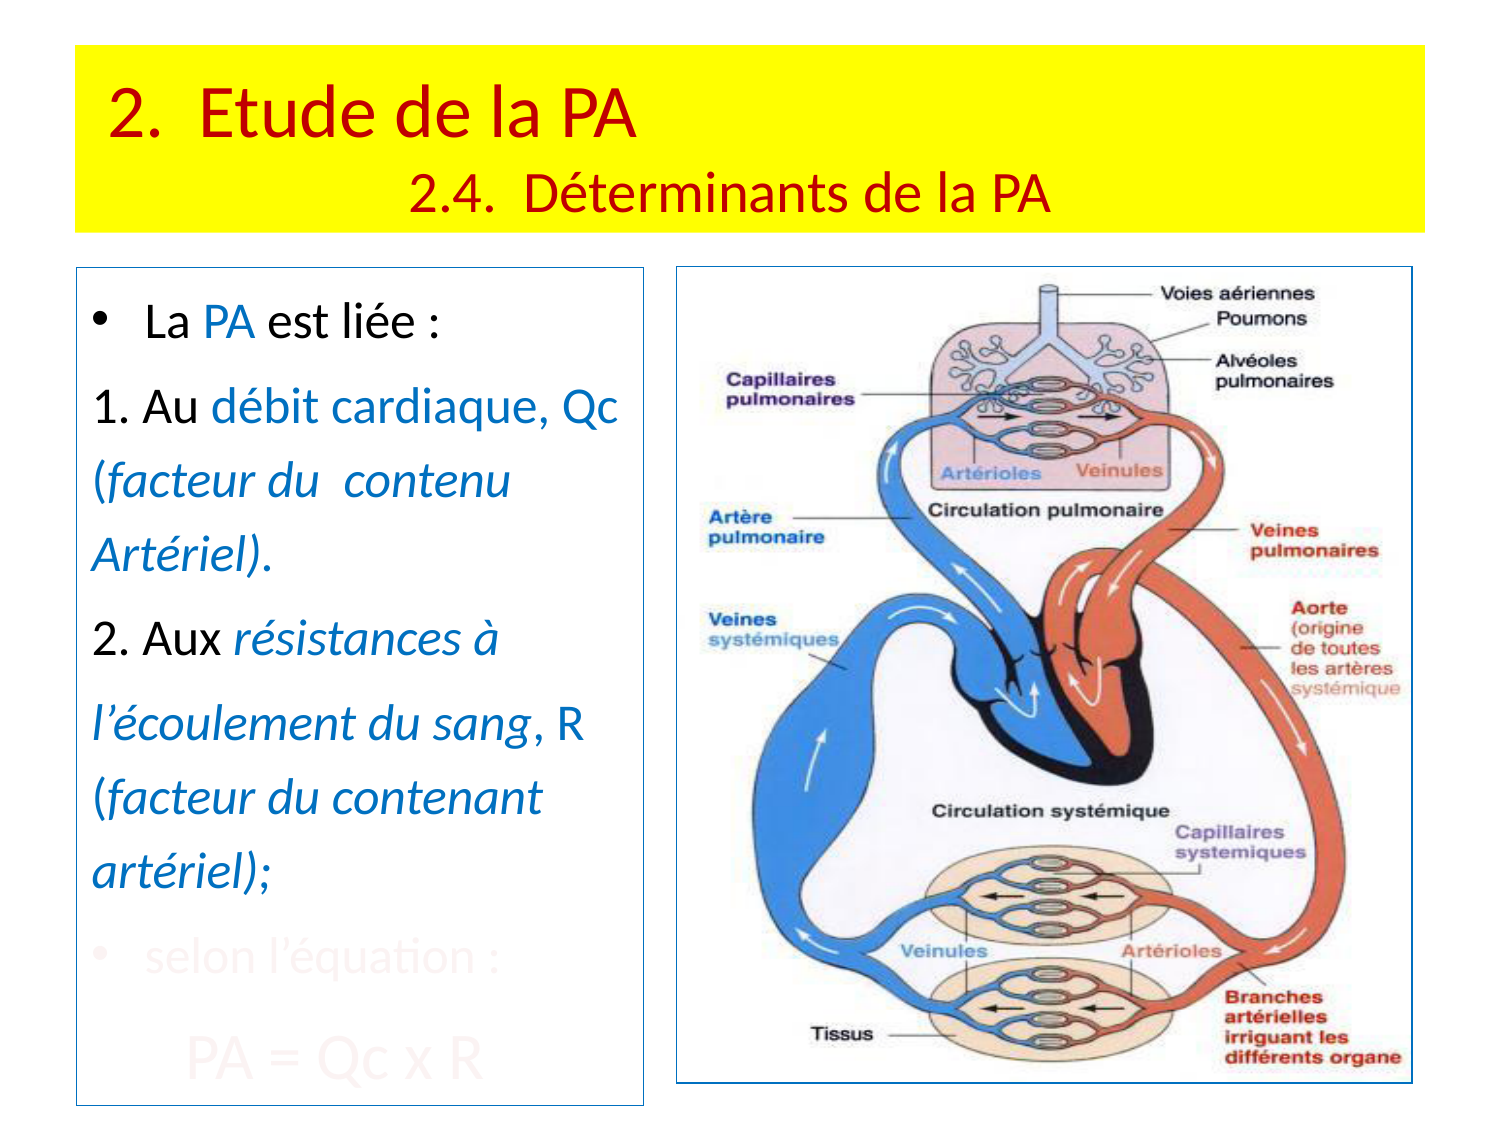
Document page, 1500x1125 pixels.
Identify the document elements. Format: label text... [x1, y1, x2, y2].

list La PA est liée : 1. Au débit cardiaque, Qc (facteur du contenu Artériel). 2. Aux résistances à l’écoulement du sang, R (facteur du contenant artériel); selon l’équation : PA = Qc x R [76, 267, 644, 1106]
picture [677, 266, 1412, 1083]
title 2. Etude de la PA 2.4. Déterminants de la PA [75, 45, 1425, 233]
